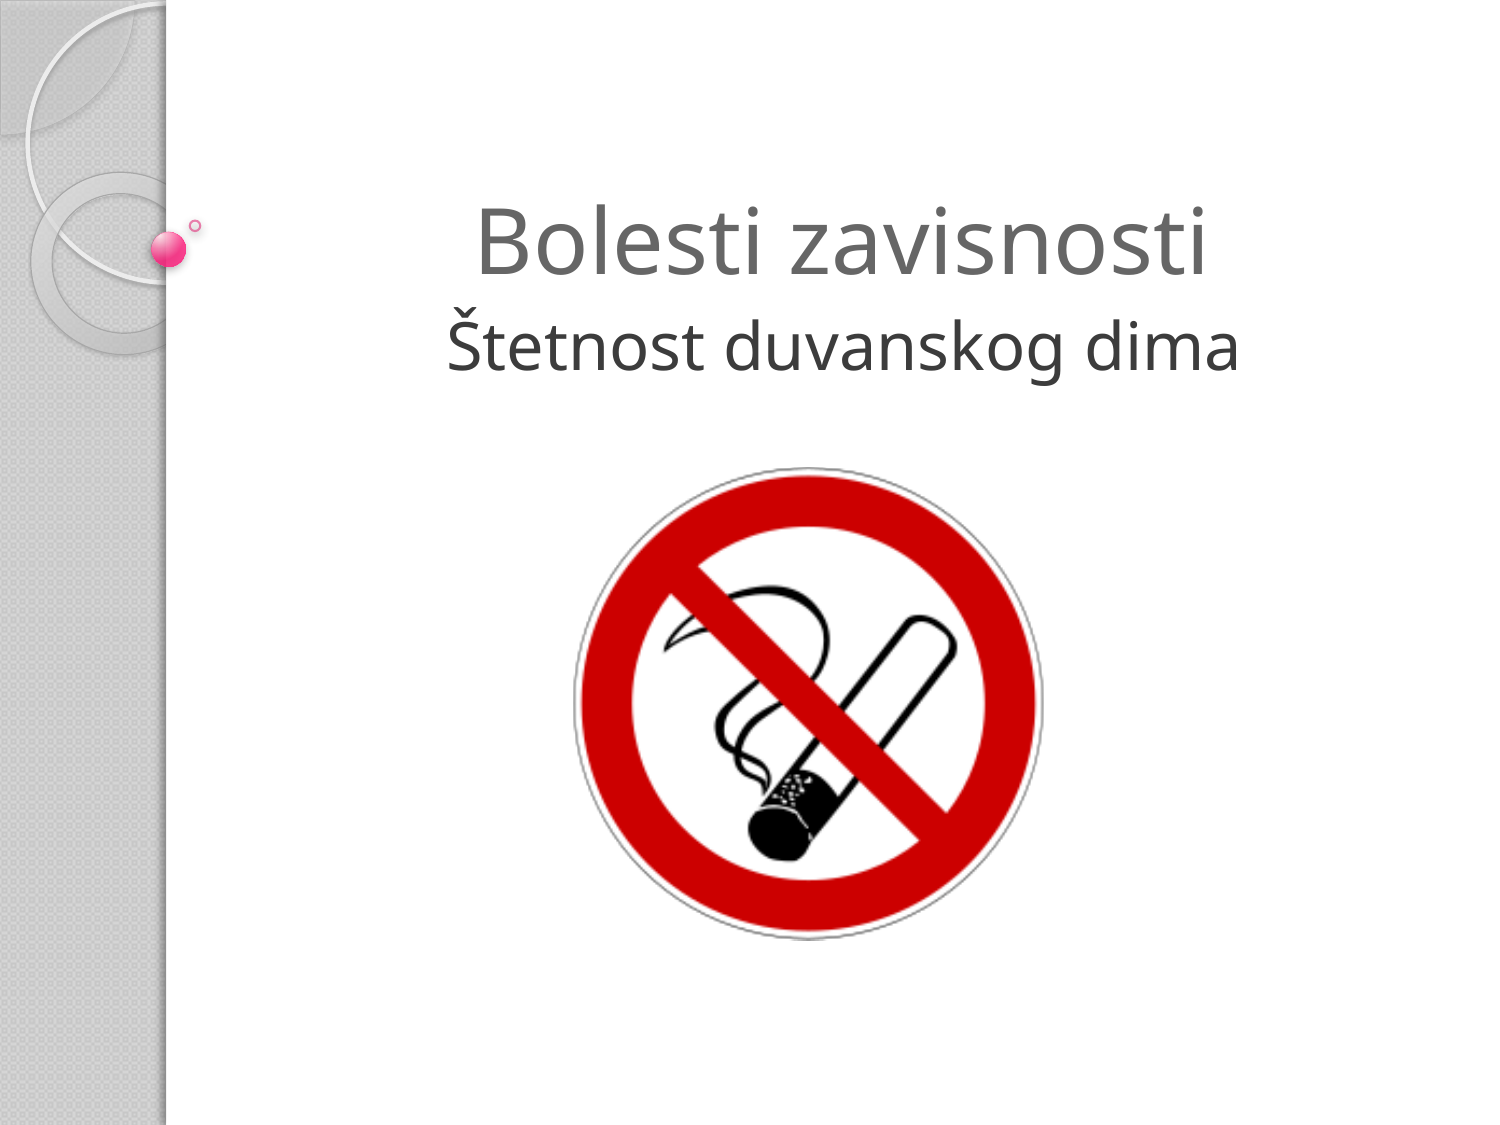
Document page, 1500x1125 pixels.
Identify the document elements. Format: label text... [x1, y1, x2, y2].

title Bolesti zavisnosti [234, 59, 1450, 301]
subtitle Štetnost duvanskog dima [234, 303, 1450, 1035]
text_box [259, 328, 1475, 1060]
picture [572, 467, 1046, 941]
text_box [259, 84, 1475, 326]
